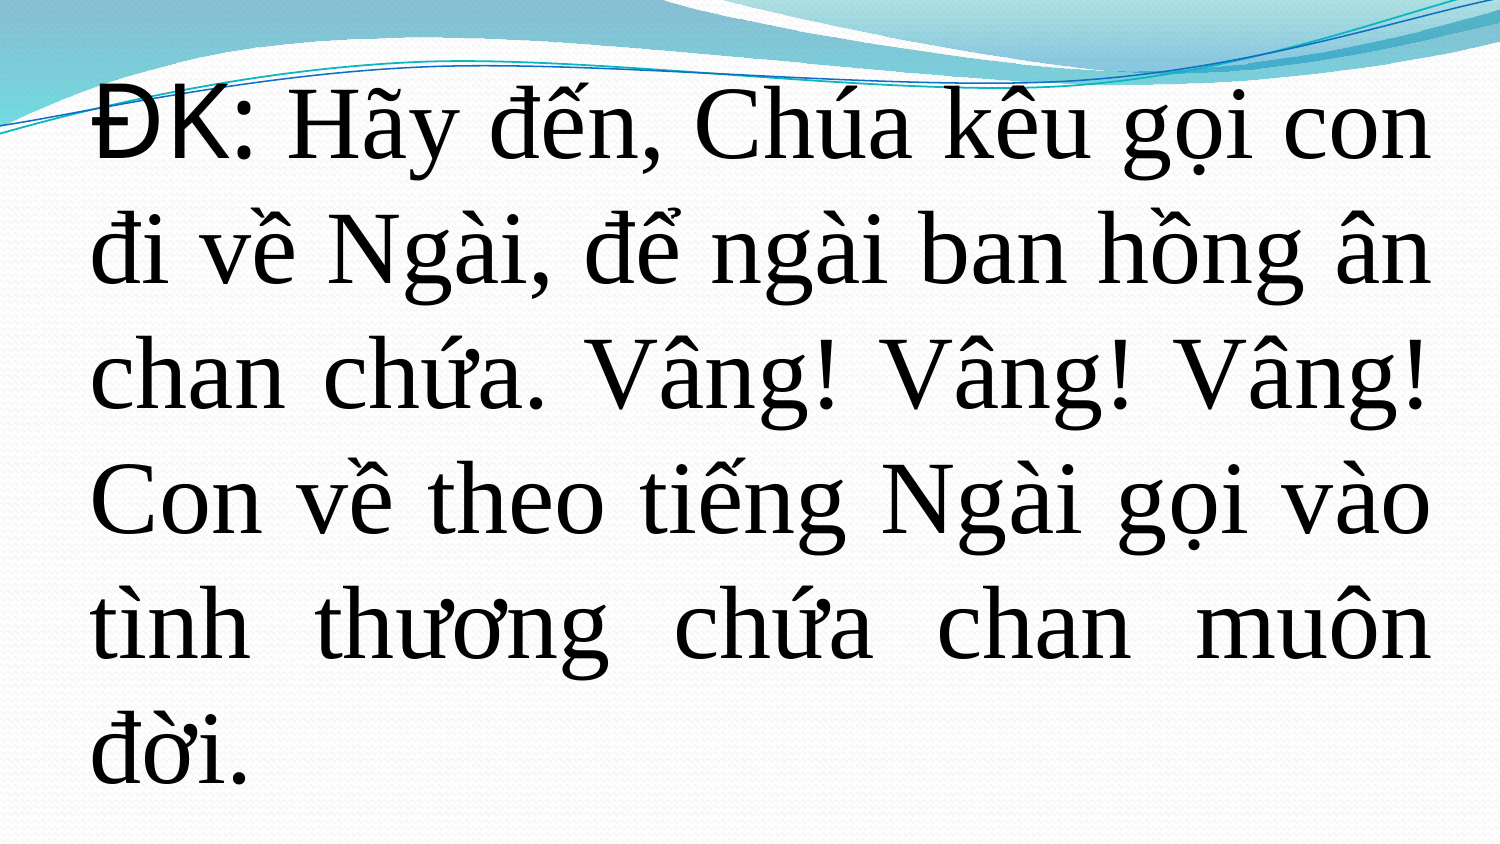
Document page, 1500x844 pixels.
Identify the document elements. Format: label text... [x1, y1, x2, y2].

text_box ĐK: Hãy đến, Chúa kêu gọi con đi về Ngài, để ngài ban hồng ân chan chứa. Vâng! Vâng! Vâng! Con về theo tiếng Ngài gọi vào tình thương chứa chan muôn đời. [75, 46, 1450, 812]
